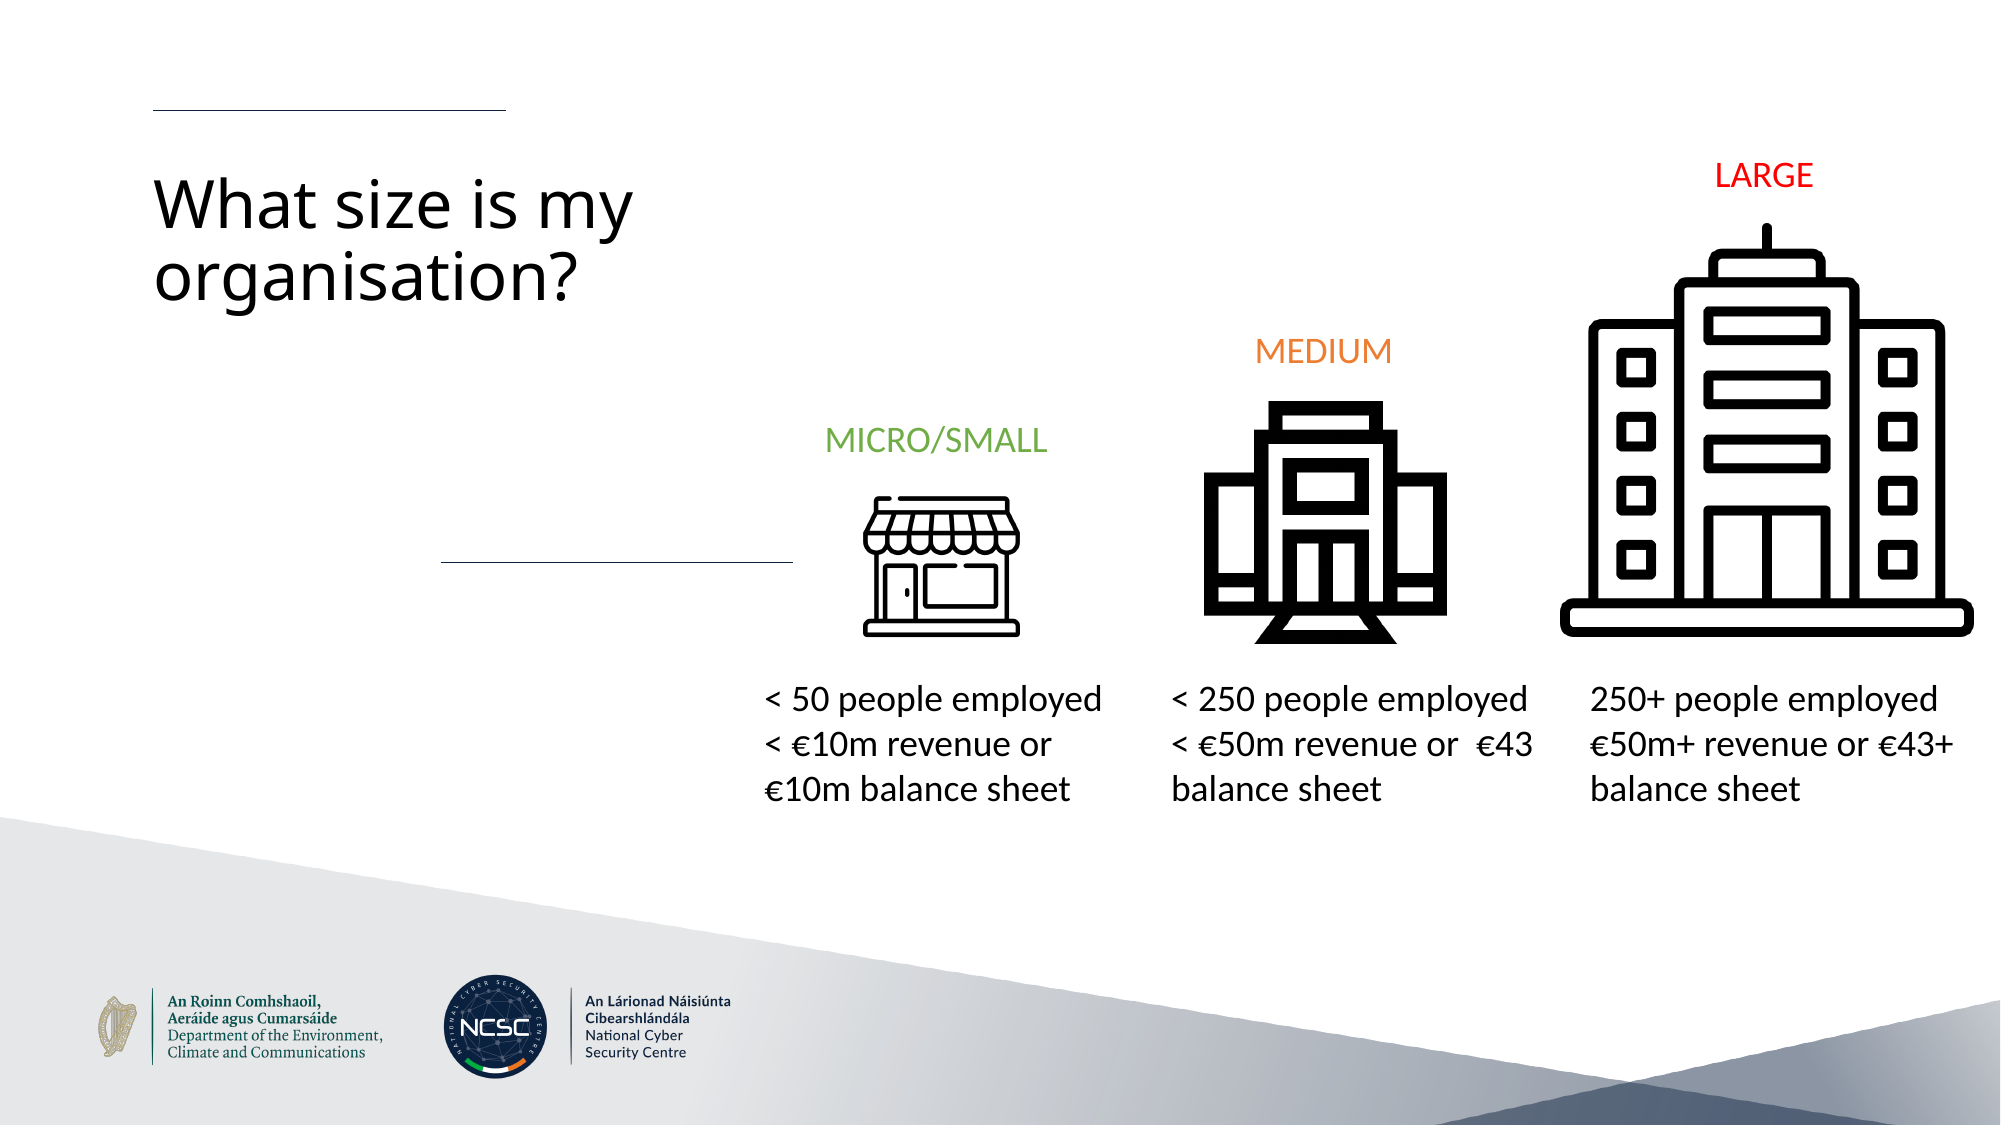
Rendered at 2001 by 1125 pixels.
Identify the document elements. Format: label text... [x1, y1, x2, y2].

text_box < 50 people employed < €10m revenue or €10m balance sheet [749, 666, 1133, 862]
text_box MEDIUM [1239, 318, 1411, 379]
text_box MICRO/SMALL [809, 407, 1073, 467]
text_box < 250 people employed < €50m revenue or €43 balance sheet [1156, 666, 1552, 862]
text_box LARGE [1699, 142, 1834, 202]
picture [0, 214, 2001, 1125]
text_box 250+ people employed €50m+ revenue or €43+ balance sheet [1575, 666, 1971, 862]
title What size is my organisation? [153, 171, 643, 468]
